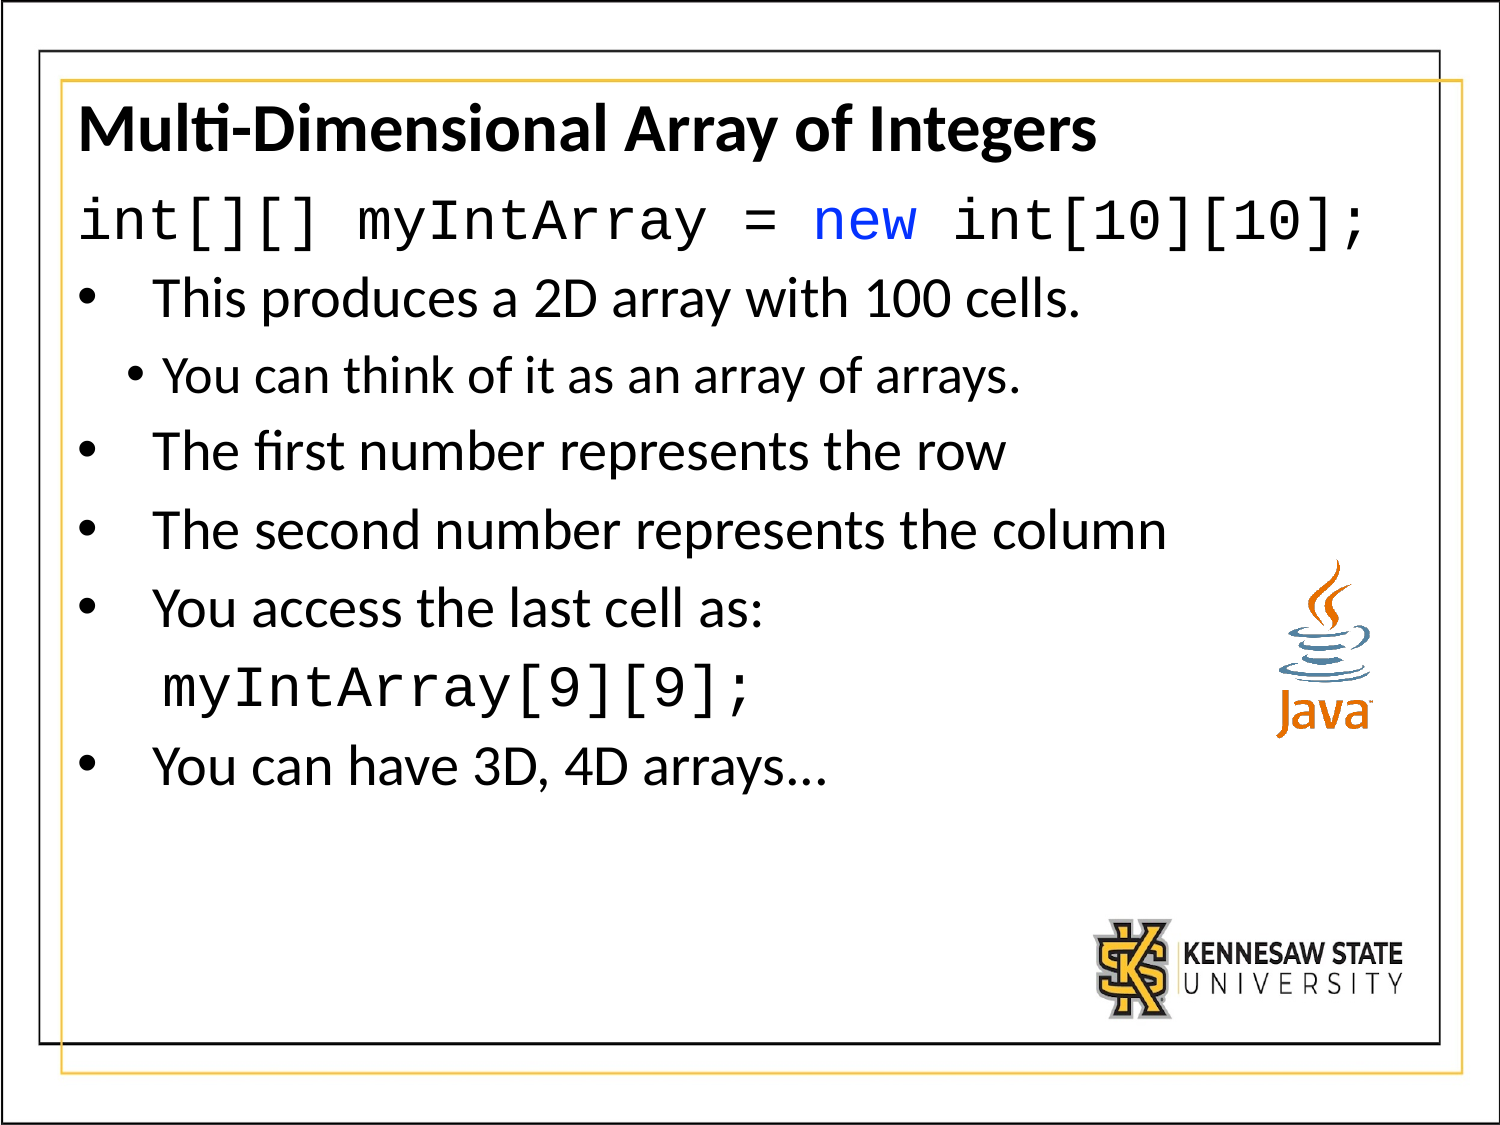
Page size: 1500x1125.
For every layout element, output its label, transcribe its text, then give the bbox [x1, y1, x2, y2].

title Multi-Dimensional Array of Integers [63, 76, 1439, 181]
picture [0, 0, 1500, 1125]
list int[][] myIntArray = new int[10][10]; This produces a 2D array with 100 cells. You can think of it as an array of arrays. The first number represents the row The second number represents the column You access the last cell as: myIntArray[9][9]; You can have 3D, 4D arrays... [63, 181, 1439, 1038]
